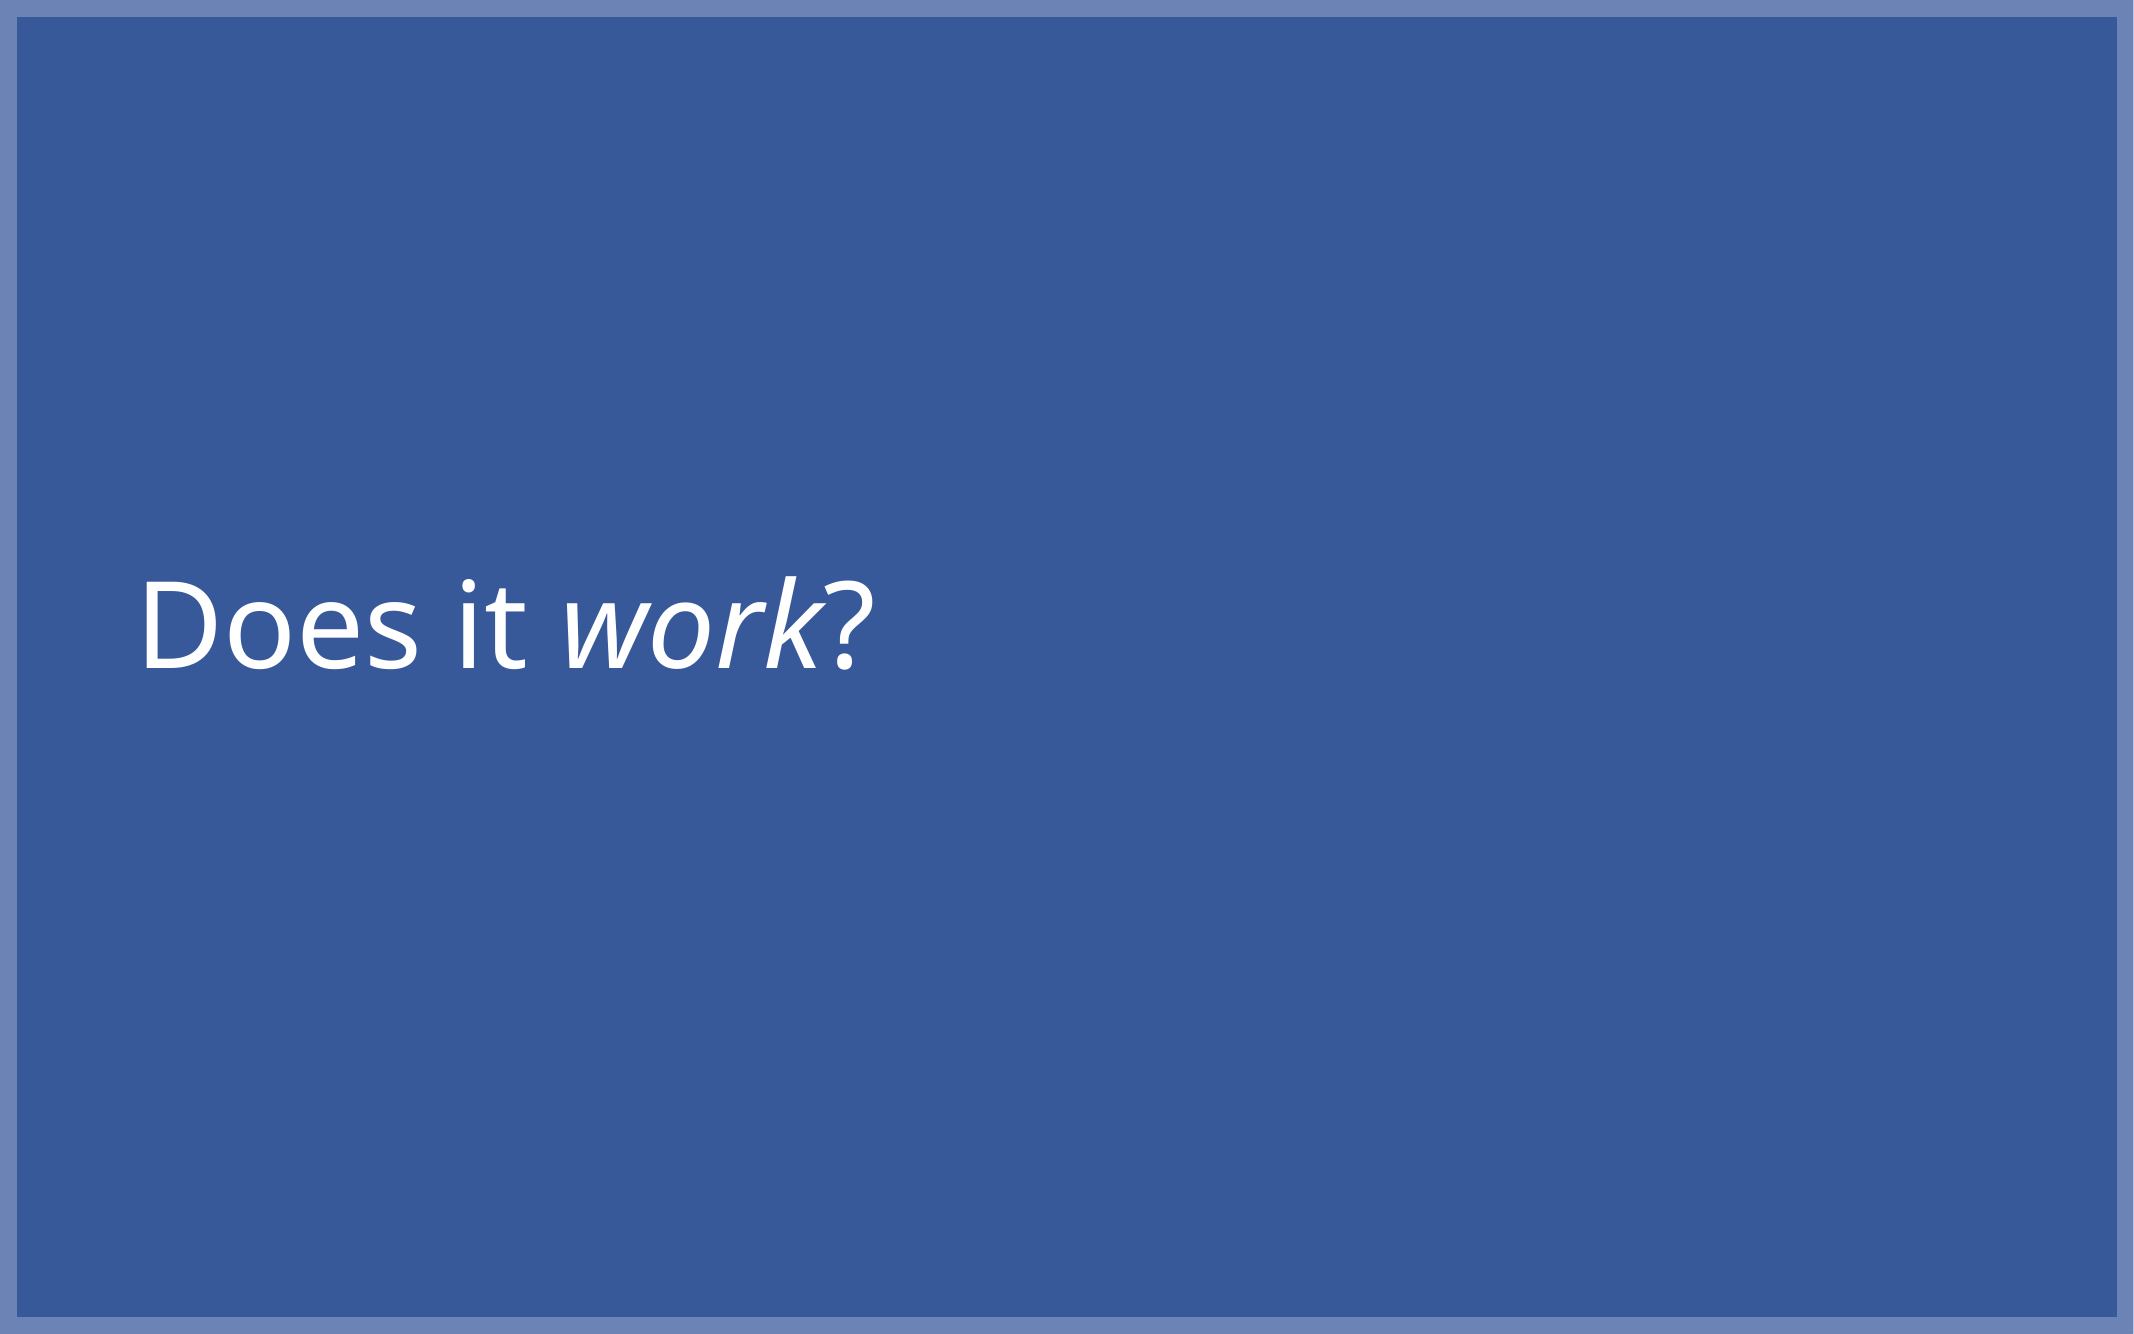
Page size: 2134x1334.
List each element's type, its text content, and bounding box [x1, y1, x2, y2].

title Does it work? [128, 318, 2005, 941]
